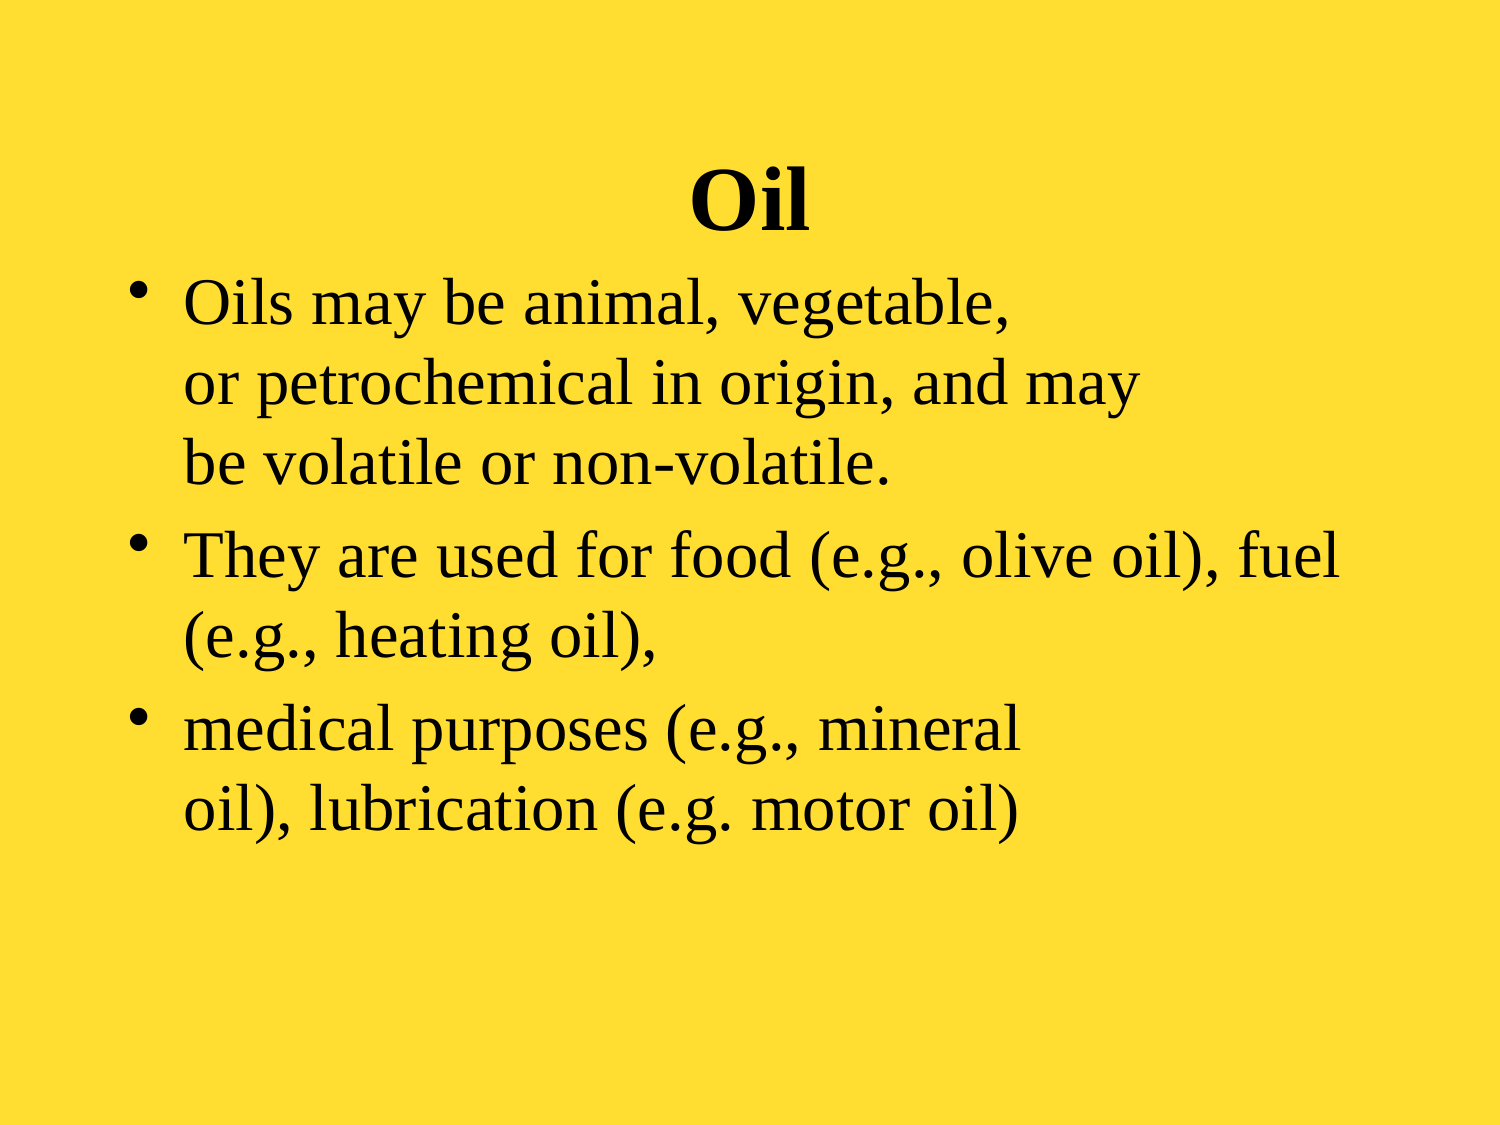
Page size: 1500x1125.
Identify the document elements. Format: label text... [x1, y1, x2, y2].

list Oils may be animal, vegetable, or petrochemical in origin, and may be volatile or non-volatile. They are used for food (e.g., olive oil), fuel (e.g., heating oil), medical purposes (e.g., mineral oil), lubrication (e.g. motor oil) [112, 249, 1388, 926]
title Oil [112, 99, 1388, 249]
